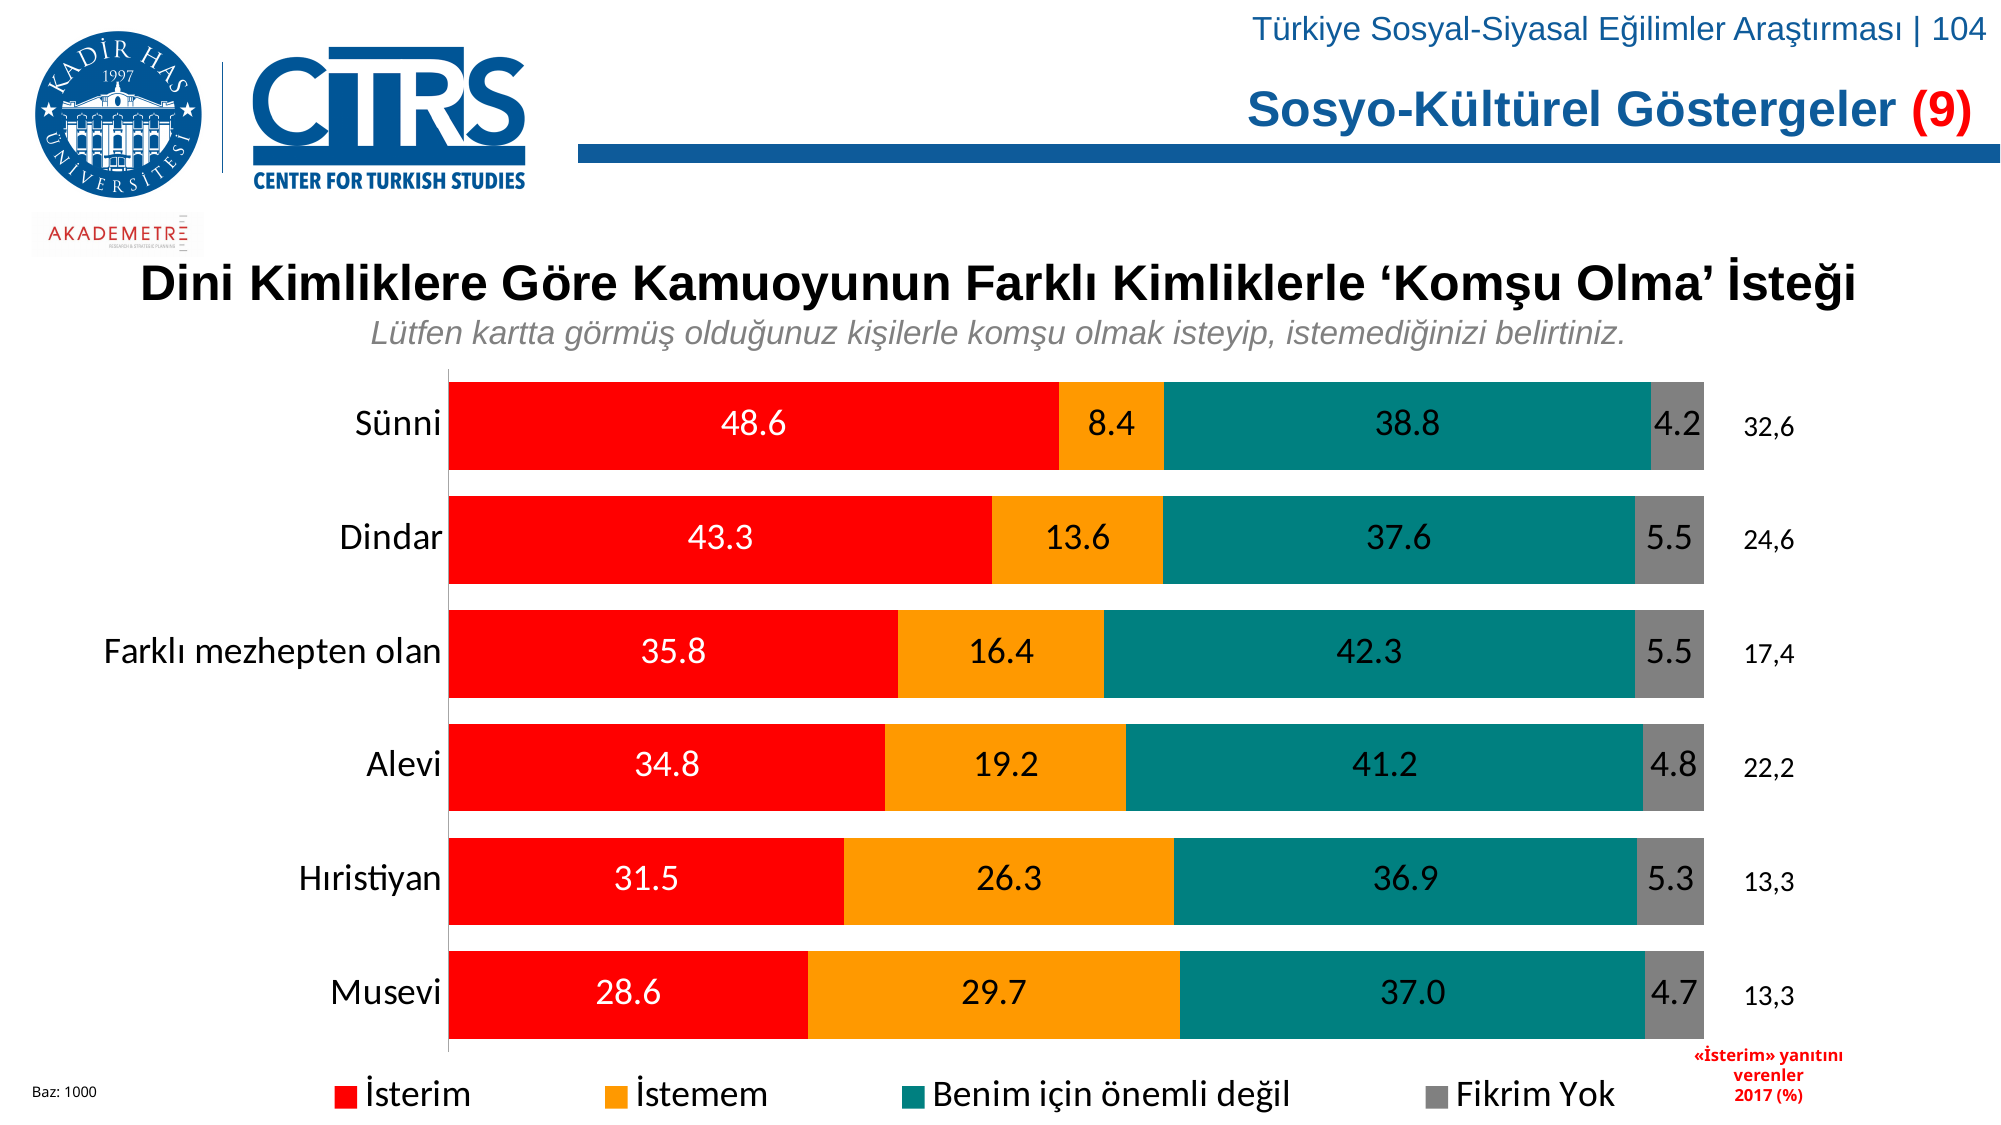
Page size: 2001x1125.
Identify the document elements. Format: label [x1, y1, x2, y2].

picture [247, 38, 533, 197]
table_header [1737, 373, 1816, 483]
table_cell [1737, 828, 1816, 940]
table_cell [1737, 714, 1816, 826]
text_box [1737, 1037, 1867, 1113]
picture [16, 14, 219, 257]
table_cell [1737, 488, 1816, 598]
text_box [16, 1075, 70, 1108]
text_box [581, 70, 2000, 144]
table_cell [1737, 600, 1816, 712]
table_cell [1737, 942, 1816, 1037]
chart [70, 353, 1737, 1125]
text_box [0, 243, 2000, 359]
